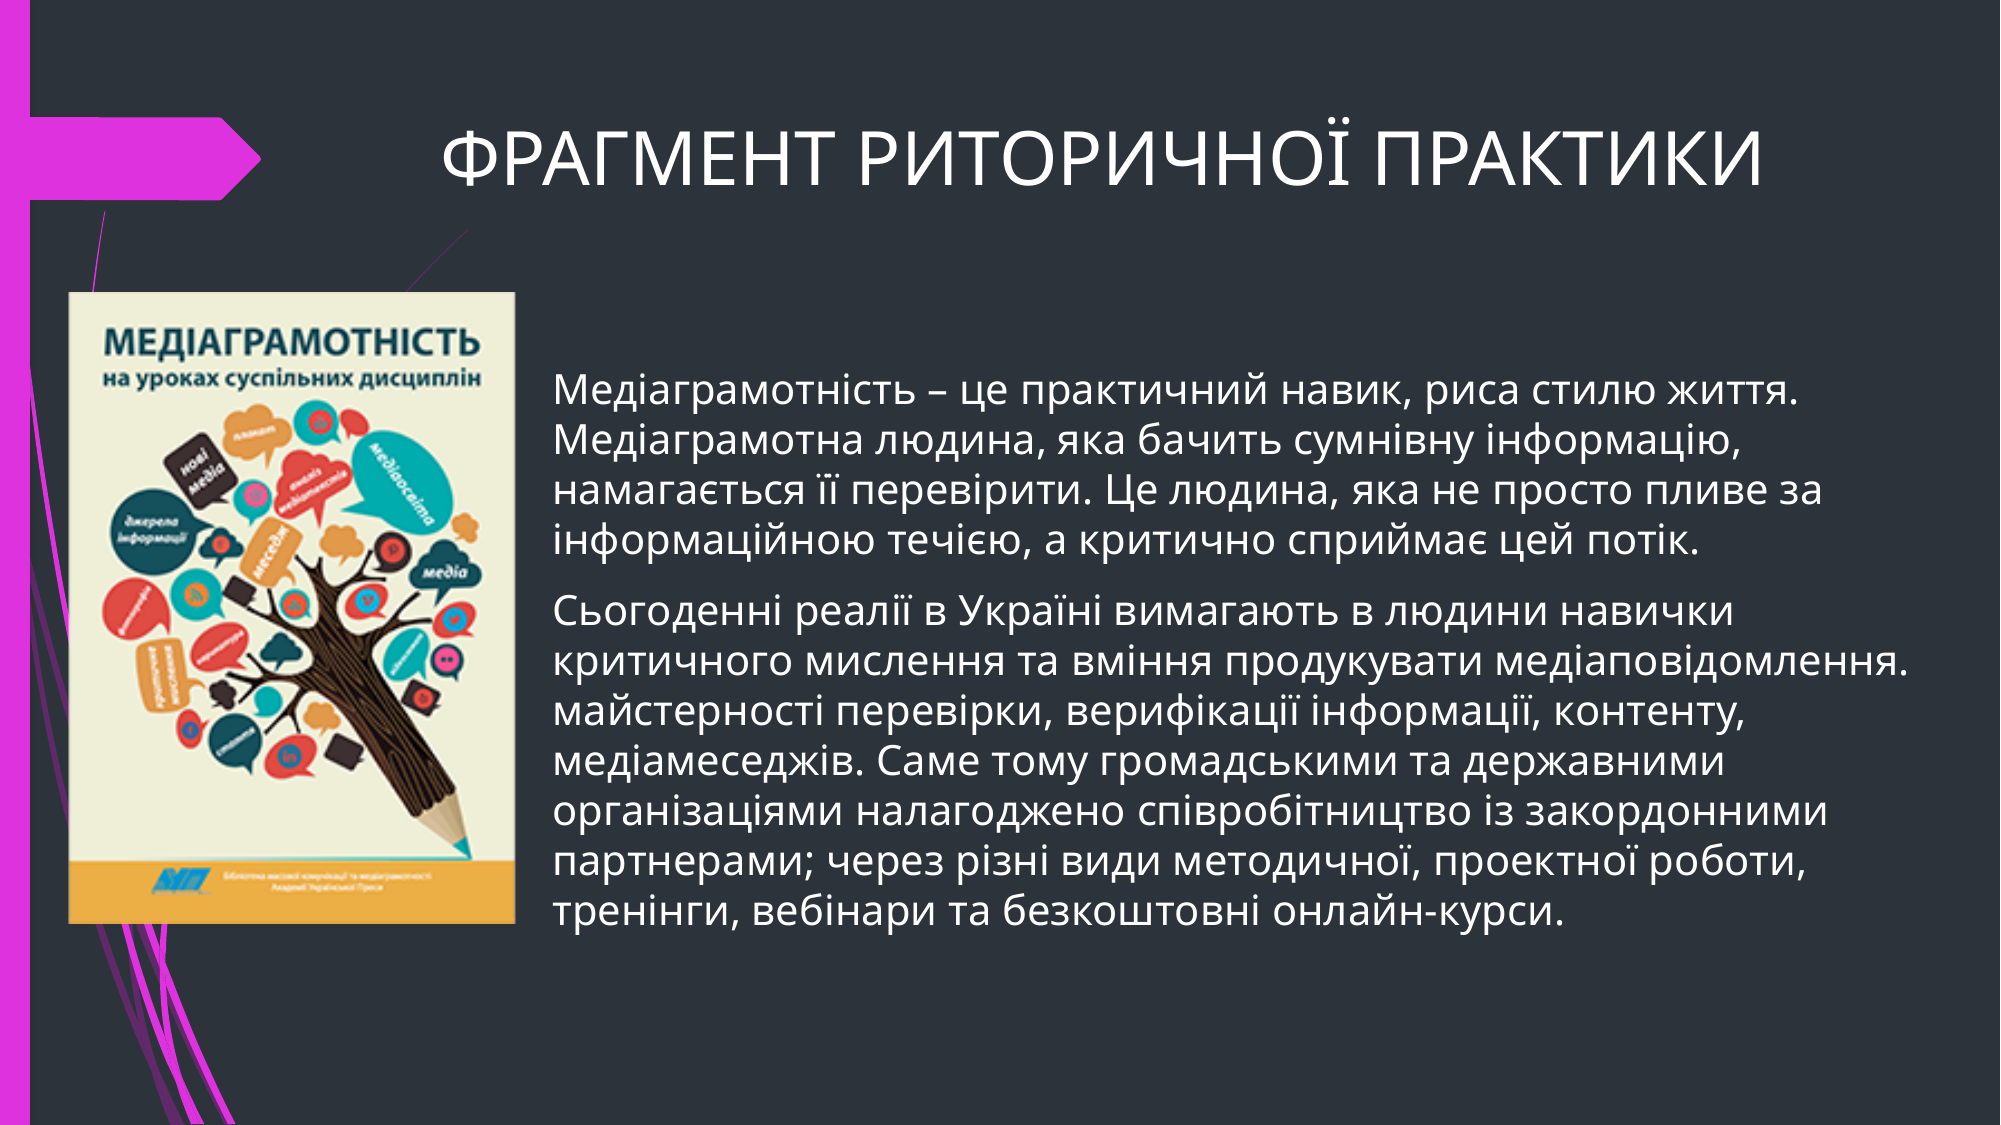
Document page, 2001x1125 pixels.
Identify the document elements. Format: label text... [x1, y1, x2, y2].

picture [0, 292, 799, 924]
list Медіаграмотність – це практичний навик, риса стилю життя. Медіаграмотна людина, яка бачить сумнівну інформацію, намагається її перевірити. Це людина, яка не просто пливе за інформаційною течією, а критично сприймає цей потік. Сьогоденні реалії в Україні вимагають в людини навички критичного мислення та вміння продукувати медіаповідомлення. майстерності перевірки, верифікації інформації, контенту, медіамеседжів. Саме тому громадськими та державними організаціями налагоджено співробітництво із закордонними партнерами; через різні види методичної, проектної роботи, тренінги, вебінари та безкоштовні онлайн-курси. [537, 355, 2000, 1093]
title ФРАГМЕНТ РИТОРИЧНОЇ ПРАКТИКИ [425, 102, 1888, 313]
